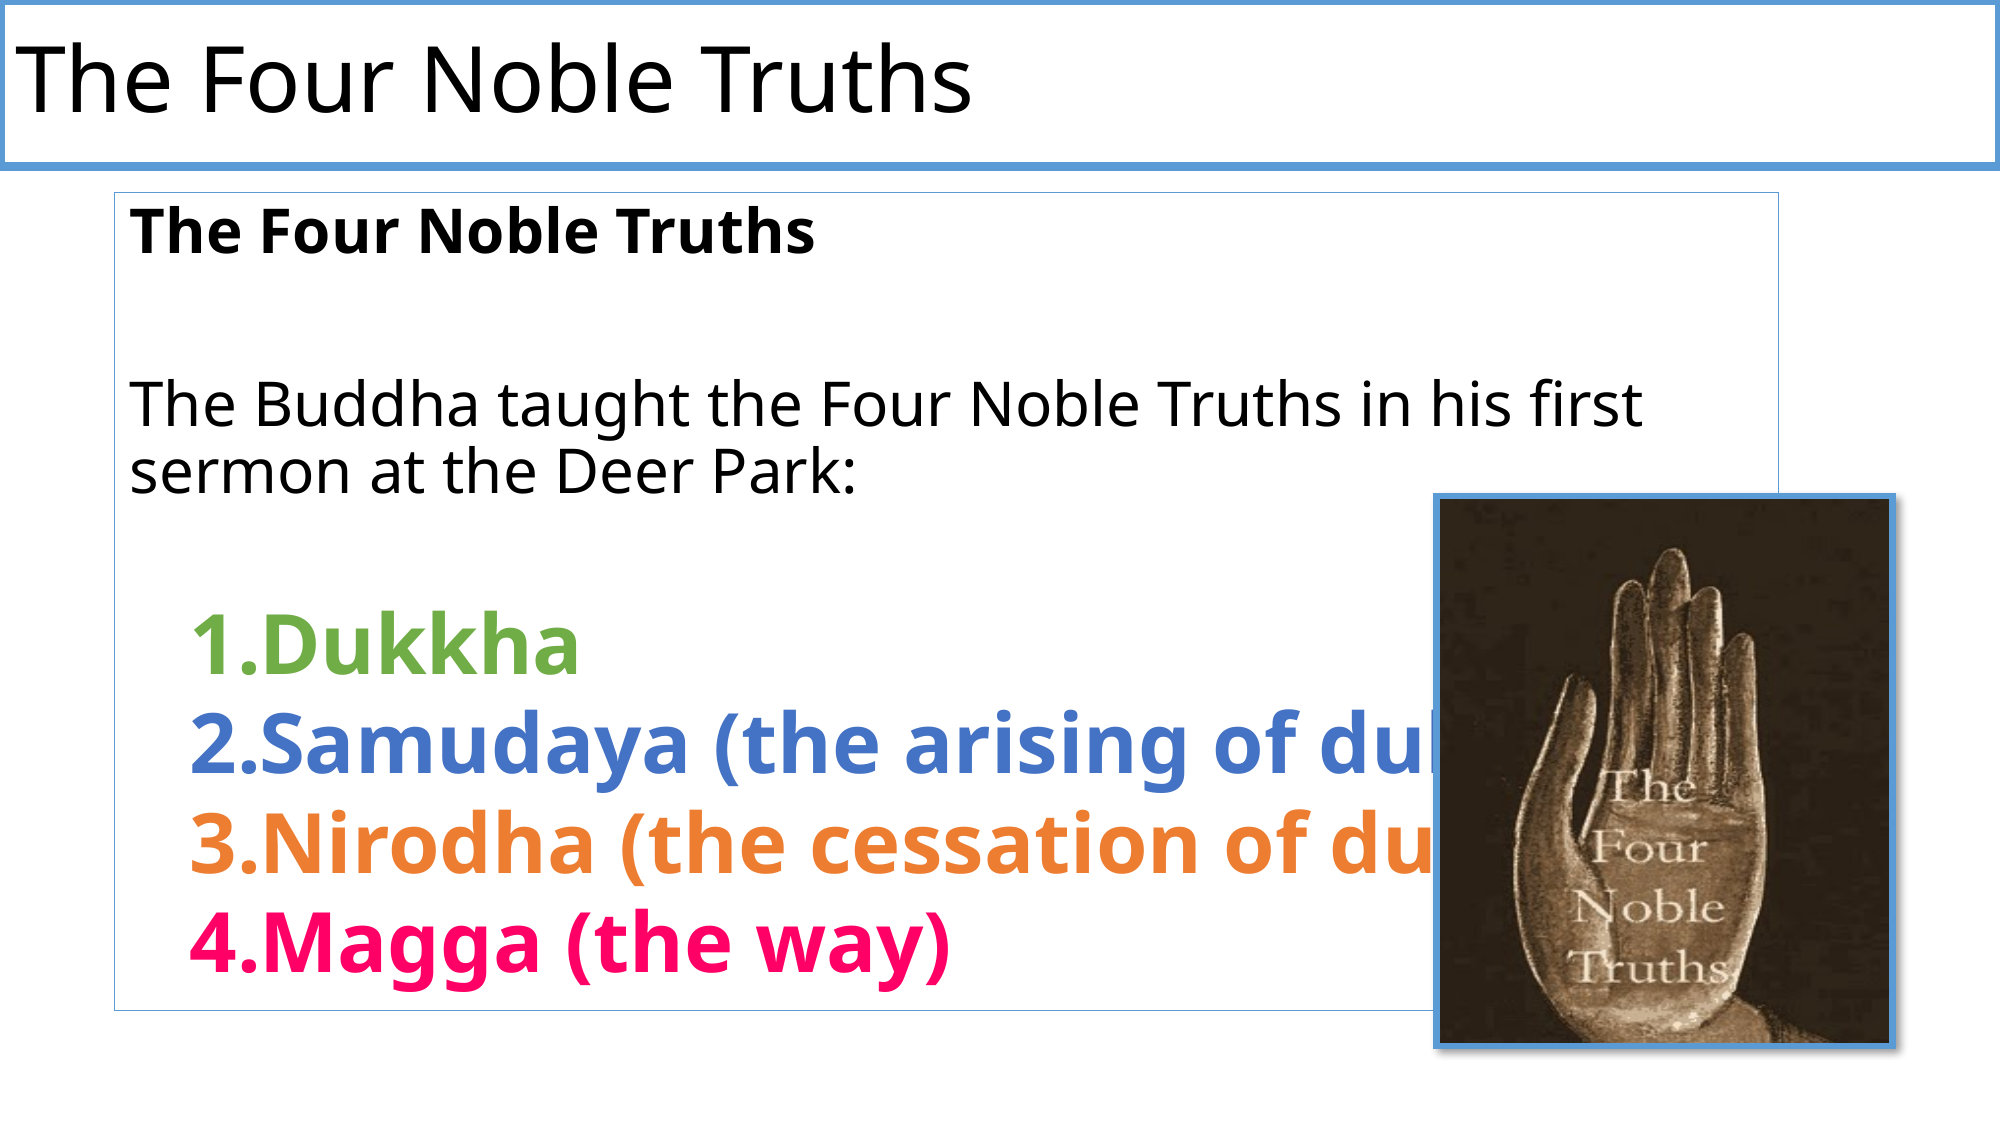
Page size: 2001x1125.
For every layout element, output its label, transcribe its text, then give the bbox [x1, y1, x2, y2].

title The Four Noble Truths [0, 0, 2000, 167]
list The Four Noble Truths The Buddha taught the Four Noble Truths in his first sermon at the Deer Park: Dukkha Samudaya (the arising of dukkha) Nirodha (the cessation of dukkha) Magga (the way) [114, 192, 1779, 1011]
picture [1439, 499, 1890, 1044]
